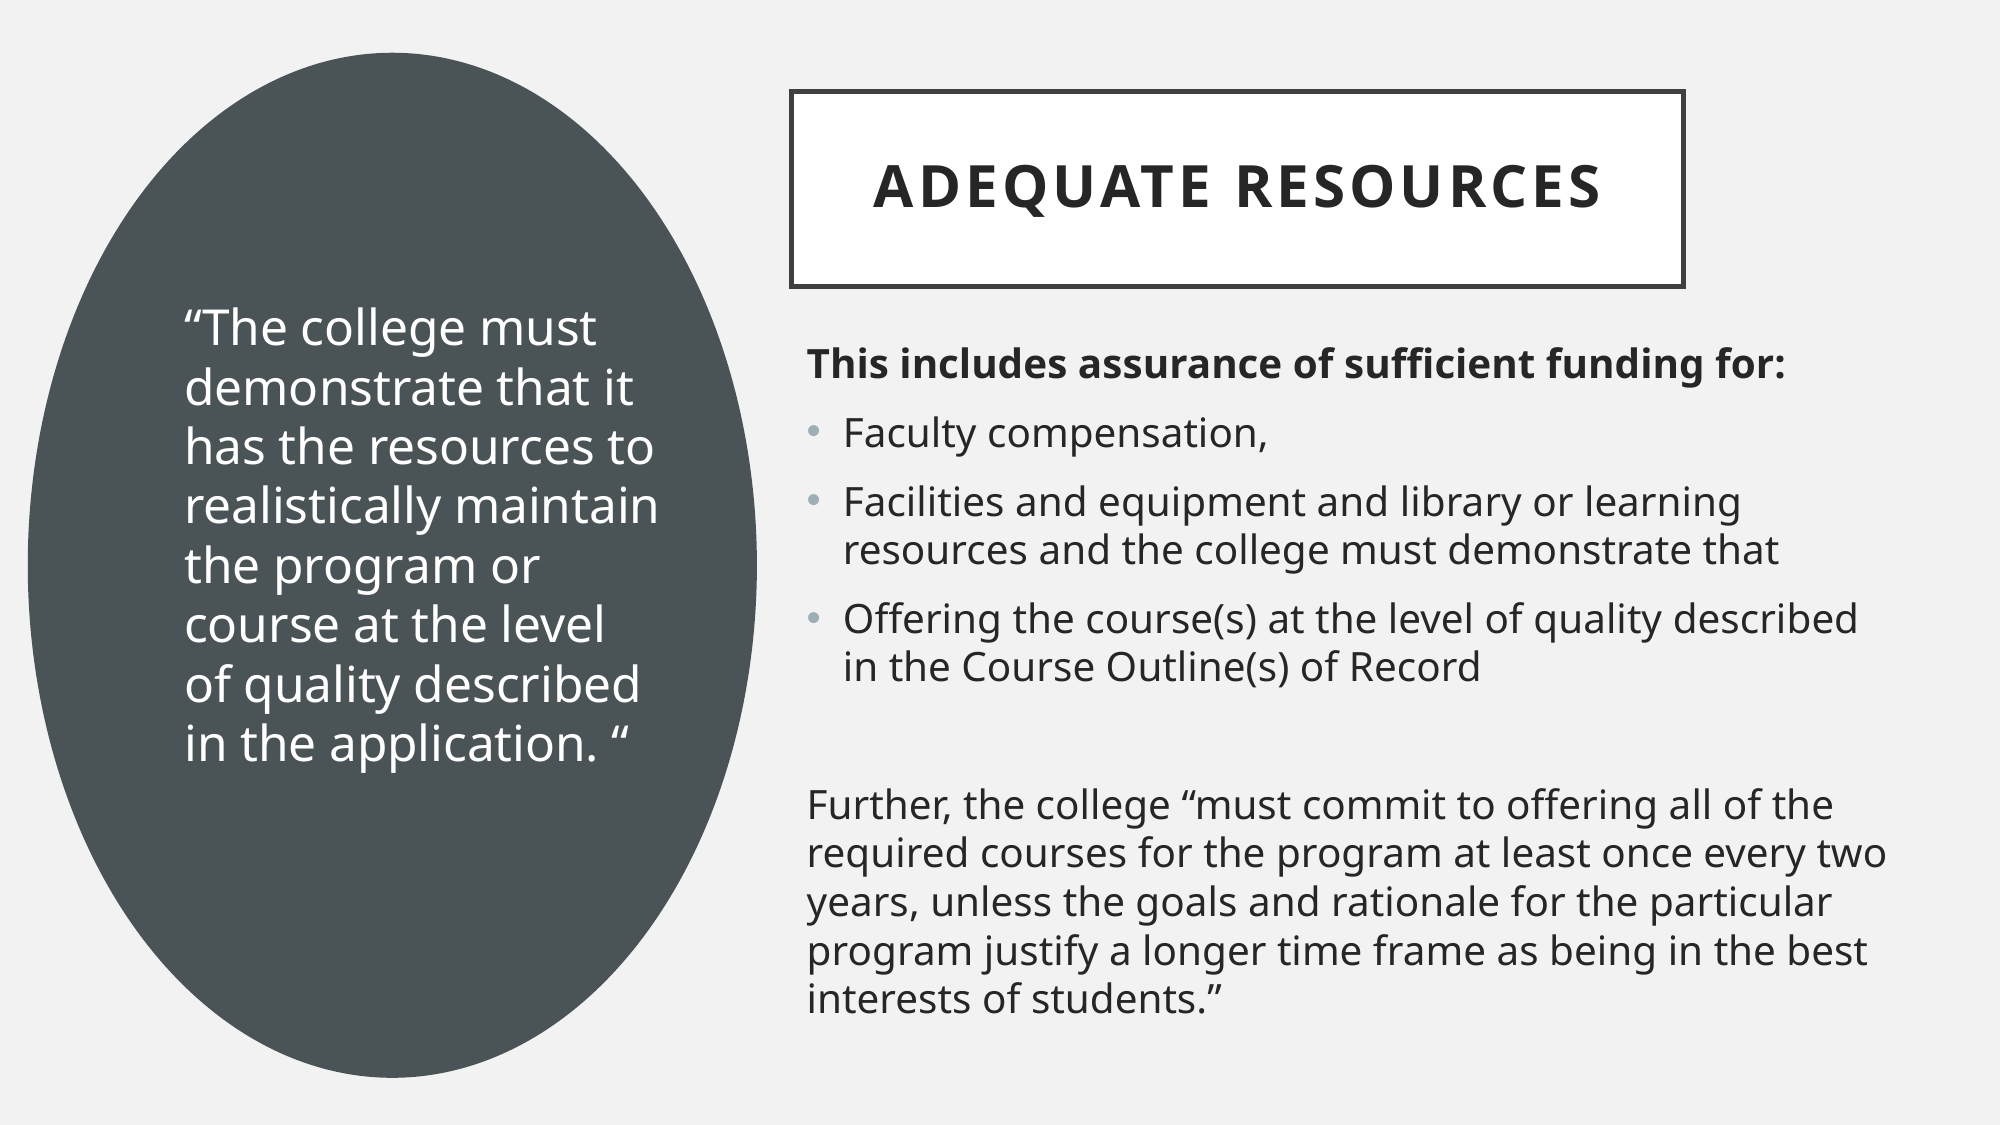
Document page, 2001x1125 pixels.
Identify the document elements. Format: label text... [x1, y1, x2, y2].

list “The college must demonstrate that it has the resources to realistically maintain the program or course at the level of quality described in the application. “ [169, 288, 678, 842]
list This includes assurance of sufficient funding for: Faculty compensation, Facilities and equipment and library or learning resources and the college must demonstrate that Offering the course(s) at the level of quality described in the Course Outline(s) of Record Further, the college “must commit to offering all of the required courses for the program at least once every two years, unless the goals and rationale for the particular program justify a longer time frame as being in the best interests of students.” [791, 330, 1912, 1034]
text_box [26, 51, 758, 1079]
title Adequate resources [789, 89, 1686, 289]
